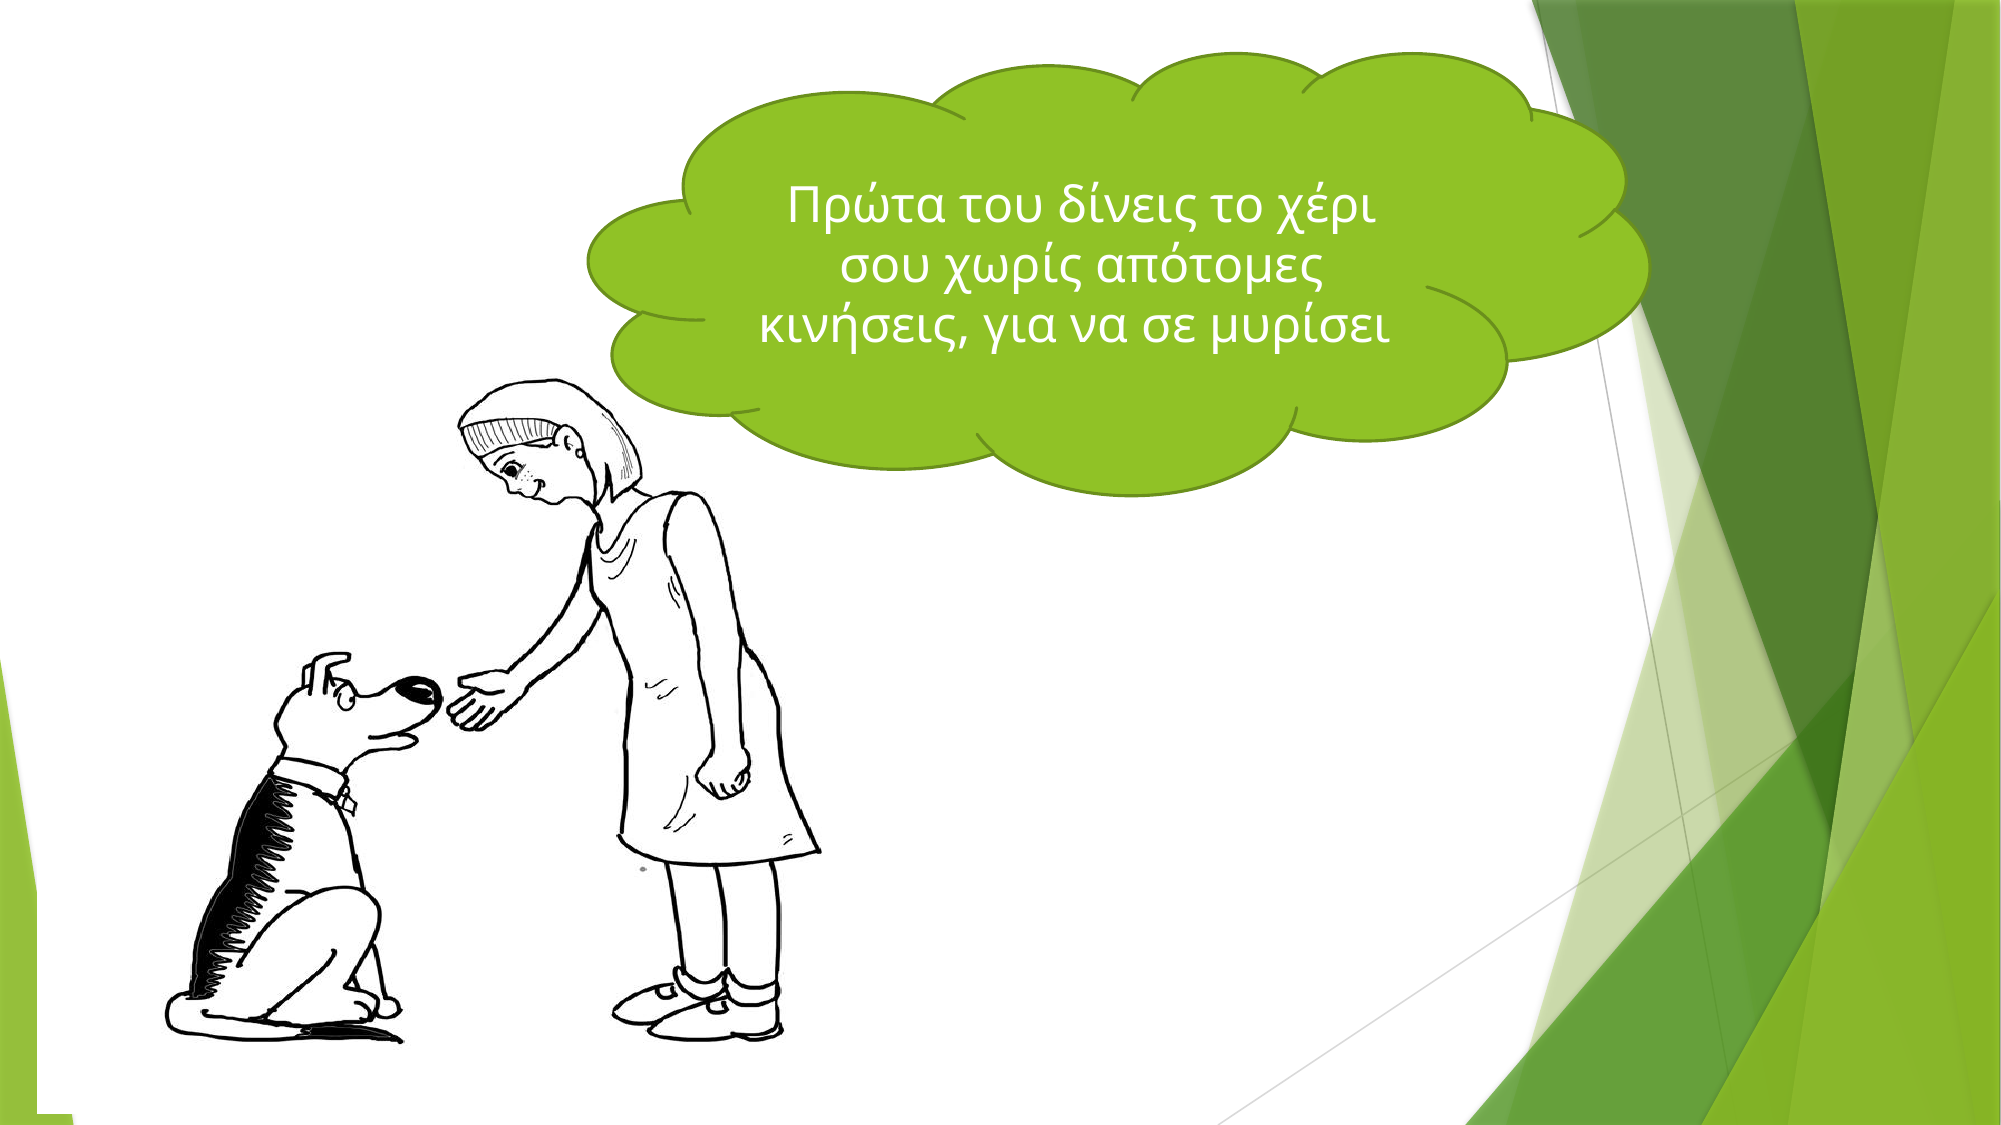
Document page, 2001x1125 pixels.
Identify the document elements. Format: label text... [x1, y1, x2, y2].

text_box Πρώτα του δίνεις το χέρι σου χωρίς απότομες κινήσεις, για να σε μυρίσει [587, 51, 1652, 498]
picture [37, 253, 927, 1115]
